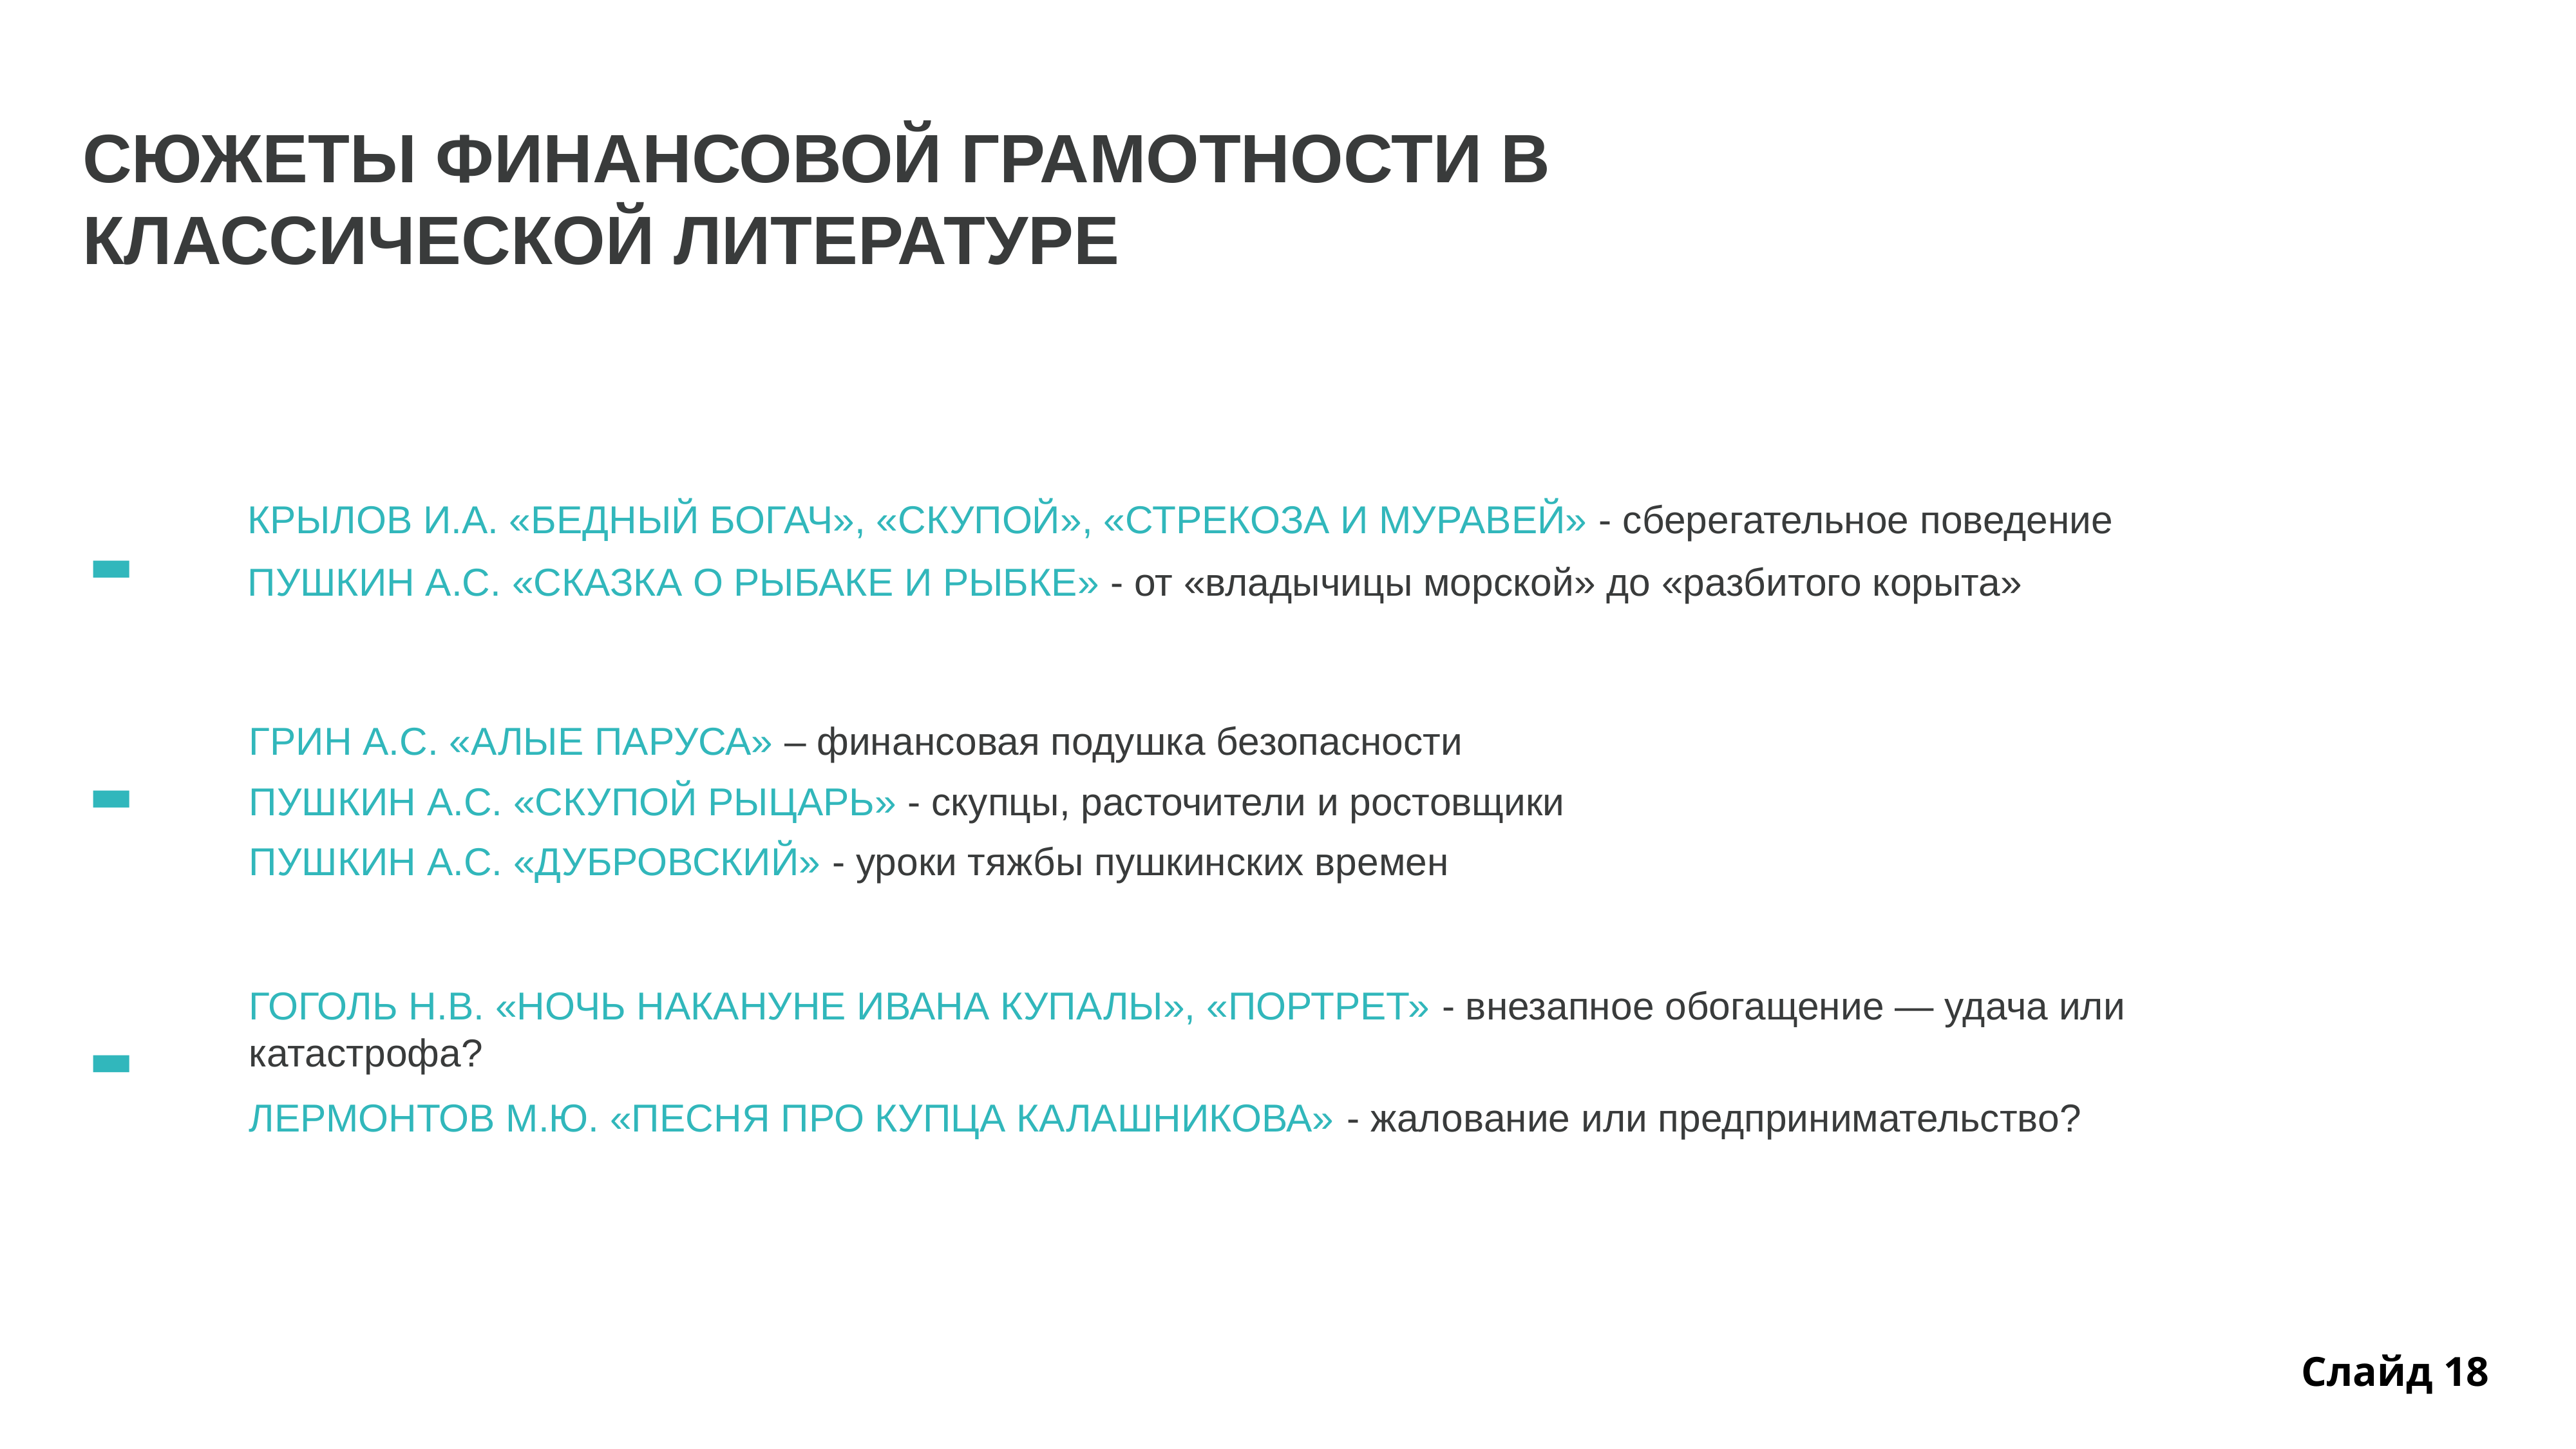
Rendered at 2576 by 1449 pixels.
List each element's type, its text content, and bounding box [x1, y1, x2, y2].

text_box - [82, 688, 141, 870]
text_box Слайд 18 [2232, 1316, 2559, 1431]
text_box Грин А.С. «Алые паруса» – финансовая подушка безопасности Пушкин А.С. «Скупой рыцарь» - скупцы, расточители и ростовщики Пушкин А.С. «Дубровский» - уроки тяжбы пушкинских времен [163, 711, 1795, 889]
text_box Гоголь Н.В. «Ночь накануне Ивана Купалы», «Портрет» - внезапное обогащение — удача или катастрофа? Лермонтов М.Ю. «Песня про купца Калашникова» - жалование или предпринимательство? [163, 930, 2268, 1192]
text_box - [82, 953, 141, 1135]
text_box Сюжеты финансовой грамотности в классической литературе [77, 108, 1605, 284]
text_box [82, 457, 2326, 641]
